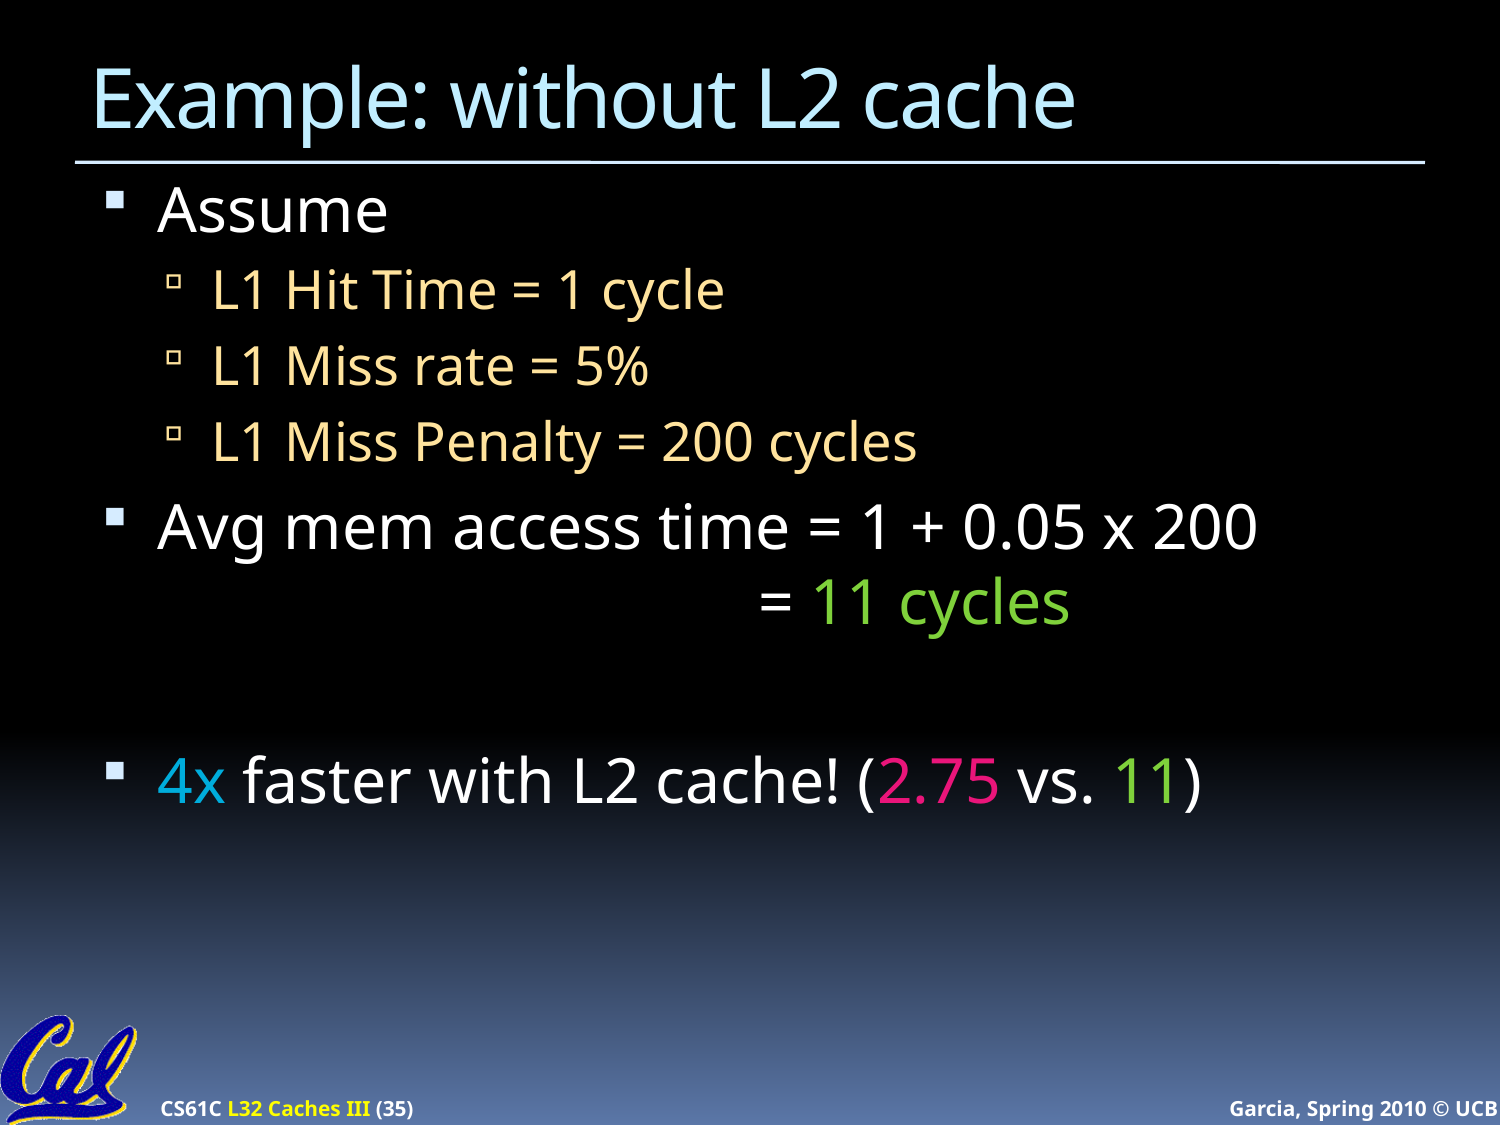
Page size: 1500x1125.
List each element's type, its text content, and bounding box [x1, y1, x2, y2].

list Assume L1 Hit Time = 1 cycle L1 Miss rate = 5% L1 Miss Penalty = 200 cycles Avg mem access time = 1 + 0.05 x 200 = 11 cycles 4x faster with L2 cache! (2.75 vs. 11) [74, 162, 1426, 1043]
title Example: without L2 cache [75, 37, 1425, 162]
picture [0, 1015, 140, 1125]
